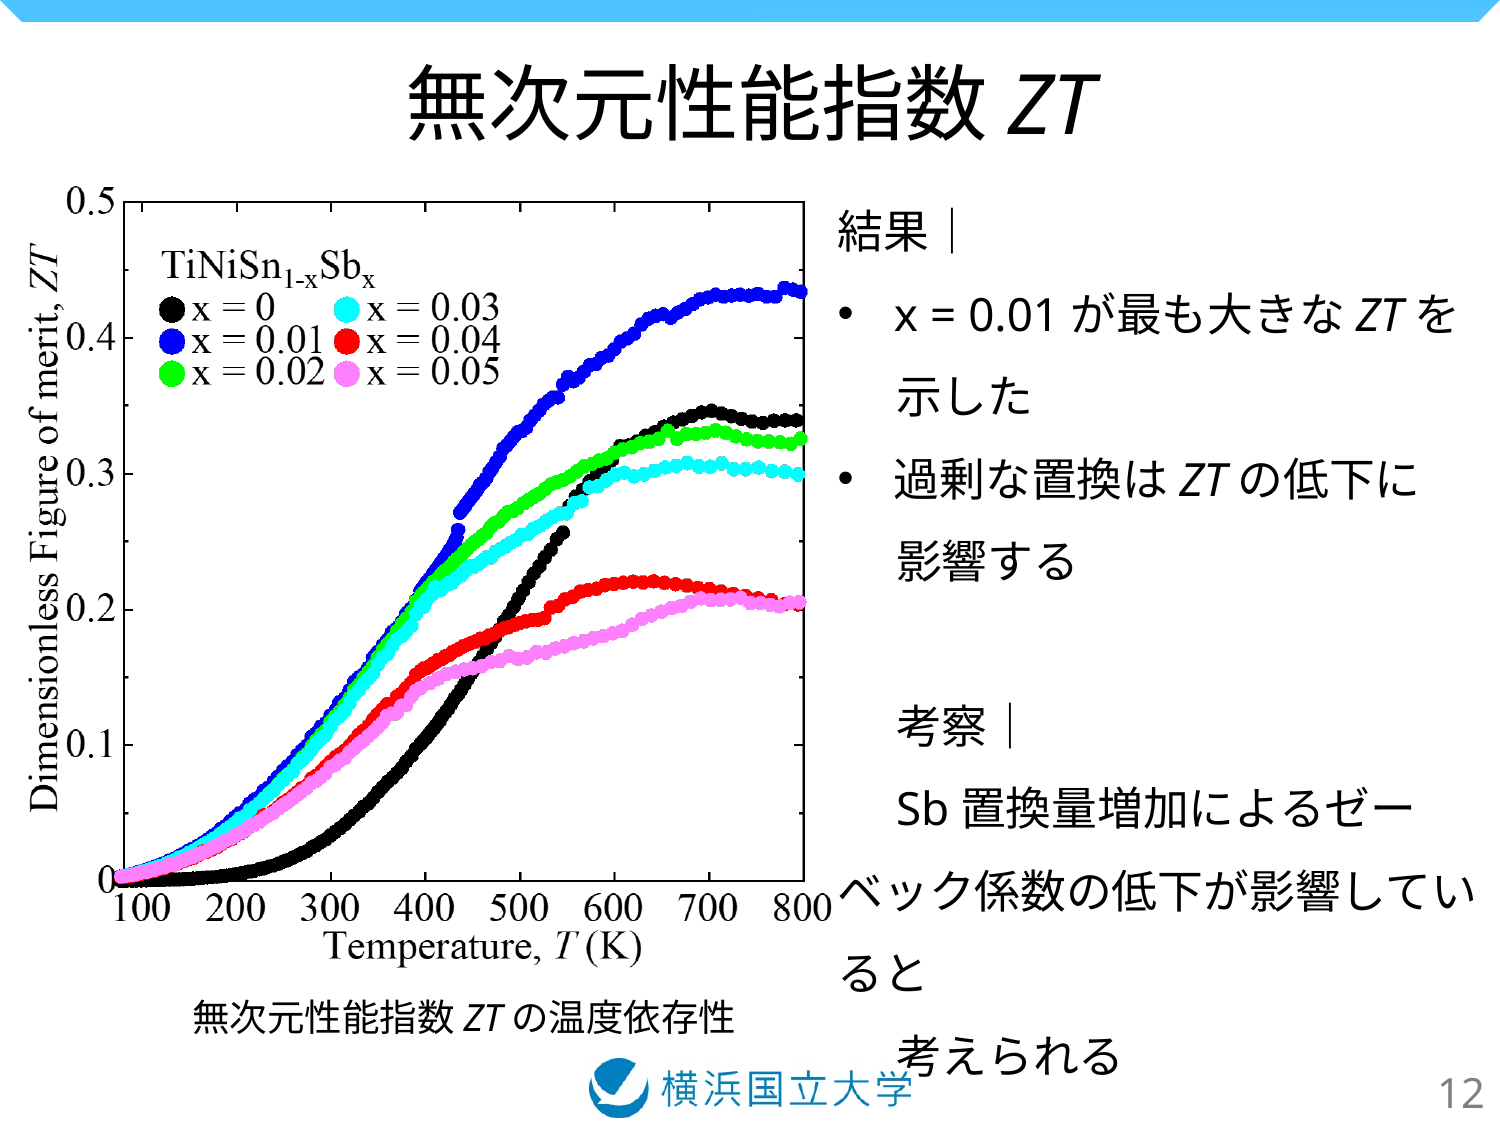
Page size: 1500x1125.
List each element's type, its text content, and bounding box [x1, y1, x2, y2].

text_box 結果｜ x = 0.01が最も大きなZTを 示した 過剰な置換はZTの低下に 影響する 考察｜ Sb置換量増加によるゼーベック係数の低下が影響していると 考えられる [822, 168, 1500, 1090]
text_box 無次元性能指数ZTの温度依存性 [75, 986, 854, 1046]
slide_number 12 [1162, 1065, 1500, 1125]
picture [589, 1058, 911, 1118]
text_box 無次元性能指数ZT [74, 7, 1425, 168]
picture [589, 1094, 609, 1118]
picture [9, 168, 833, 995]
